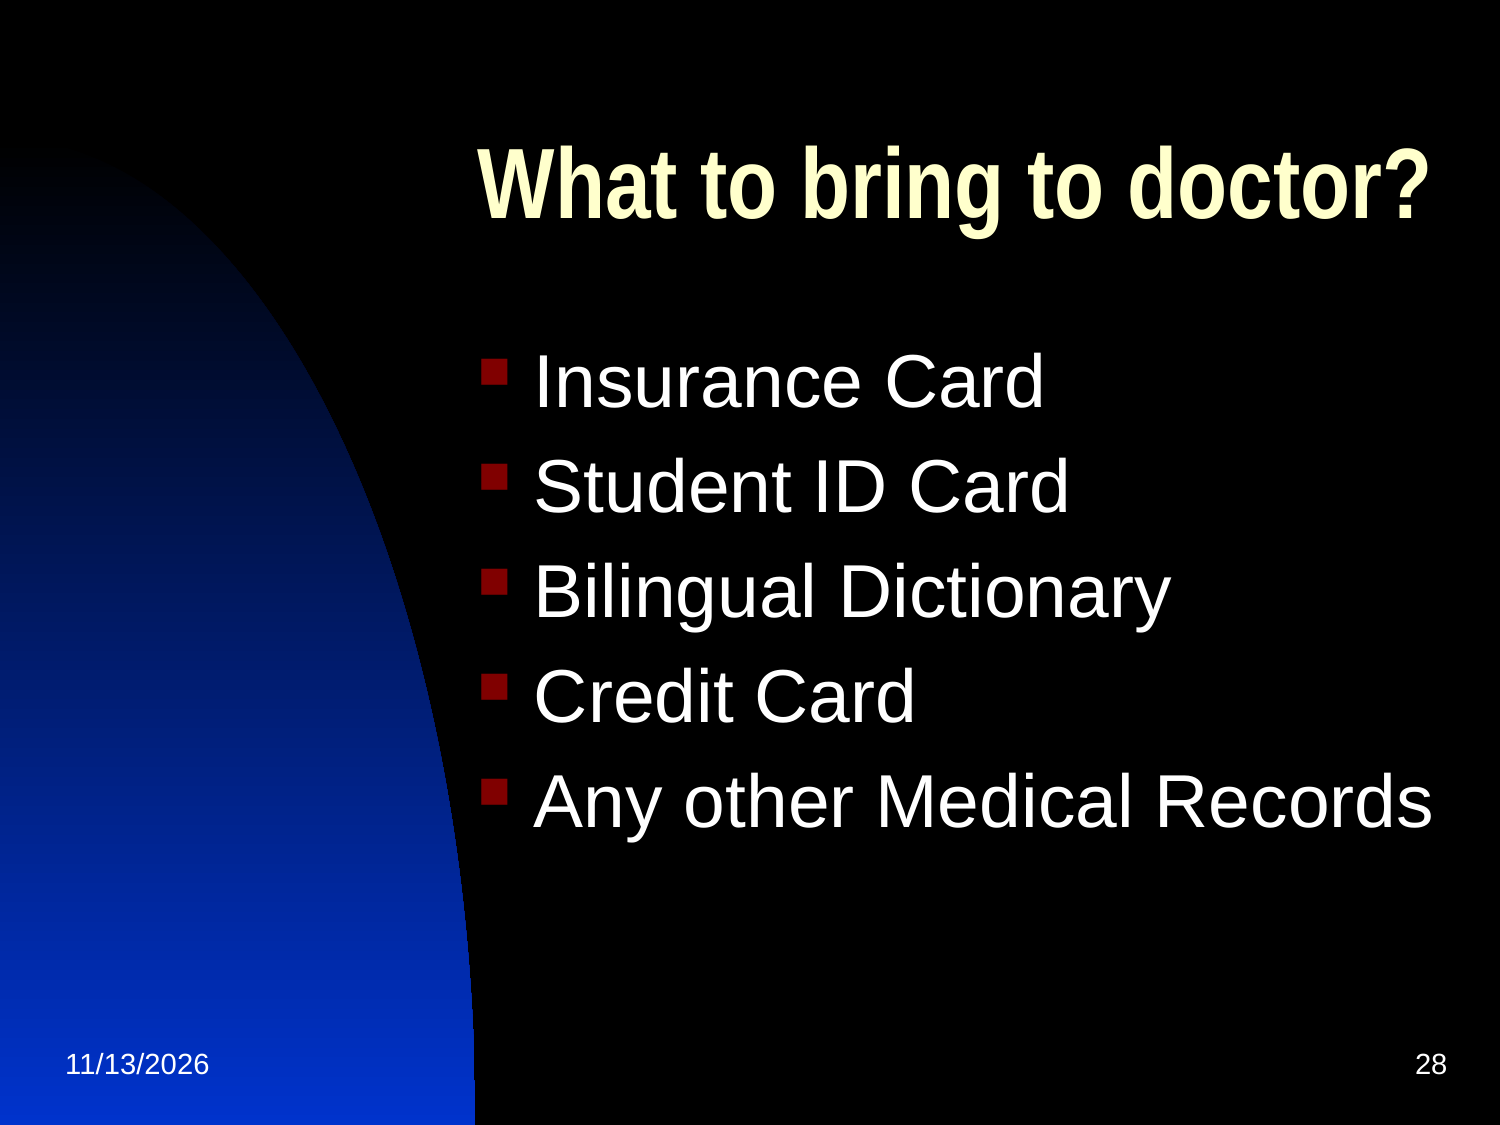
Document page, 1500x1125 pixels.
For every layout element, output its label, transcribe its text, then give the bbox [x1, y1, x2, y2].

title What to bring to doctor? [462, 99, 1463, 288]
slide_number 28 [1149, 1024, 1463, 1101]
list Insurance Card Student ID Card Bilingual Dictionary Credit Card Any other Medical Records [462, 324, 1463, 1001]
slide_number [49, 1024, 363, 1101]
